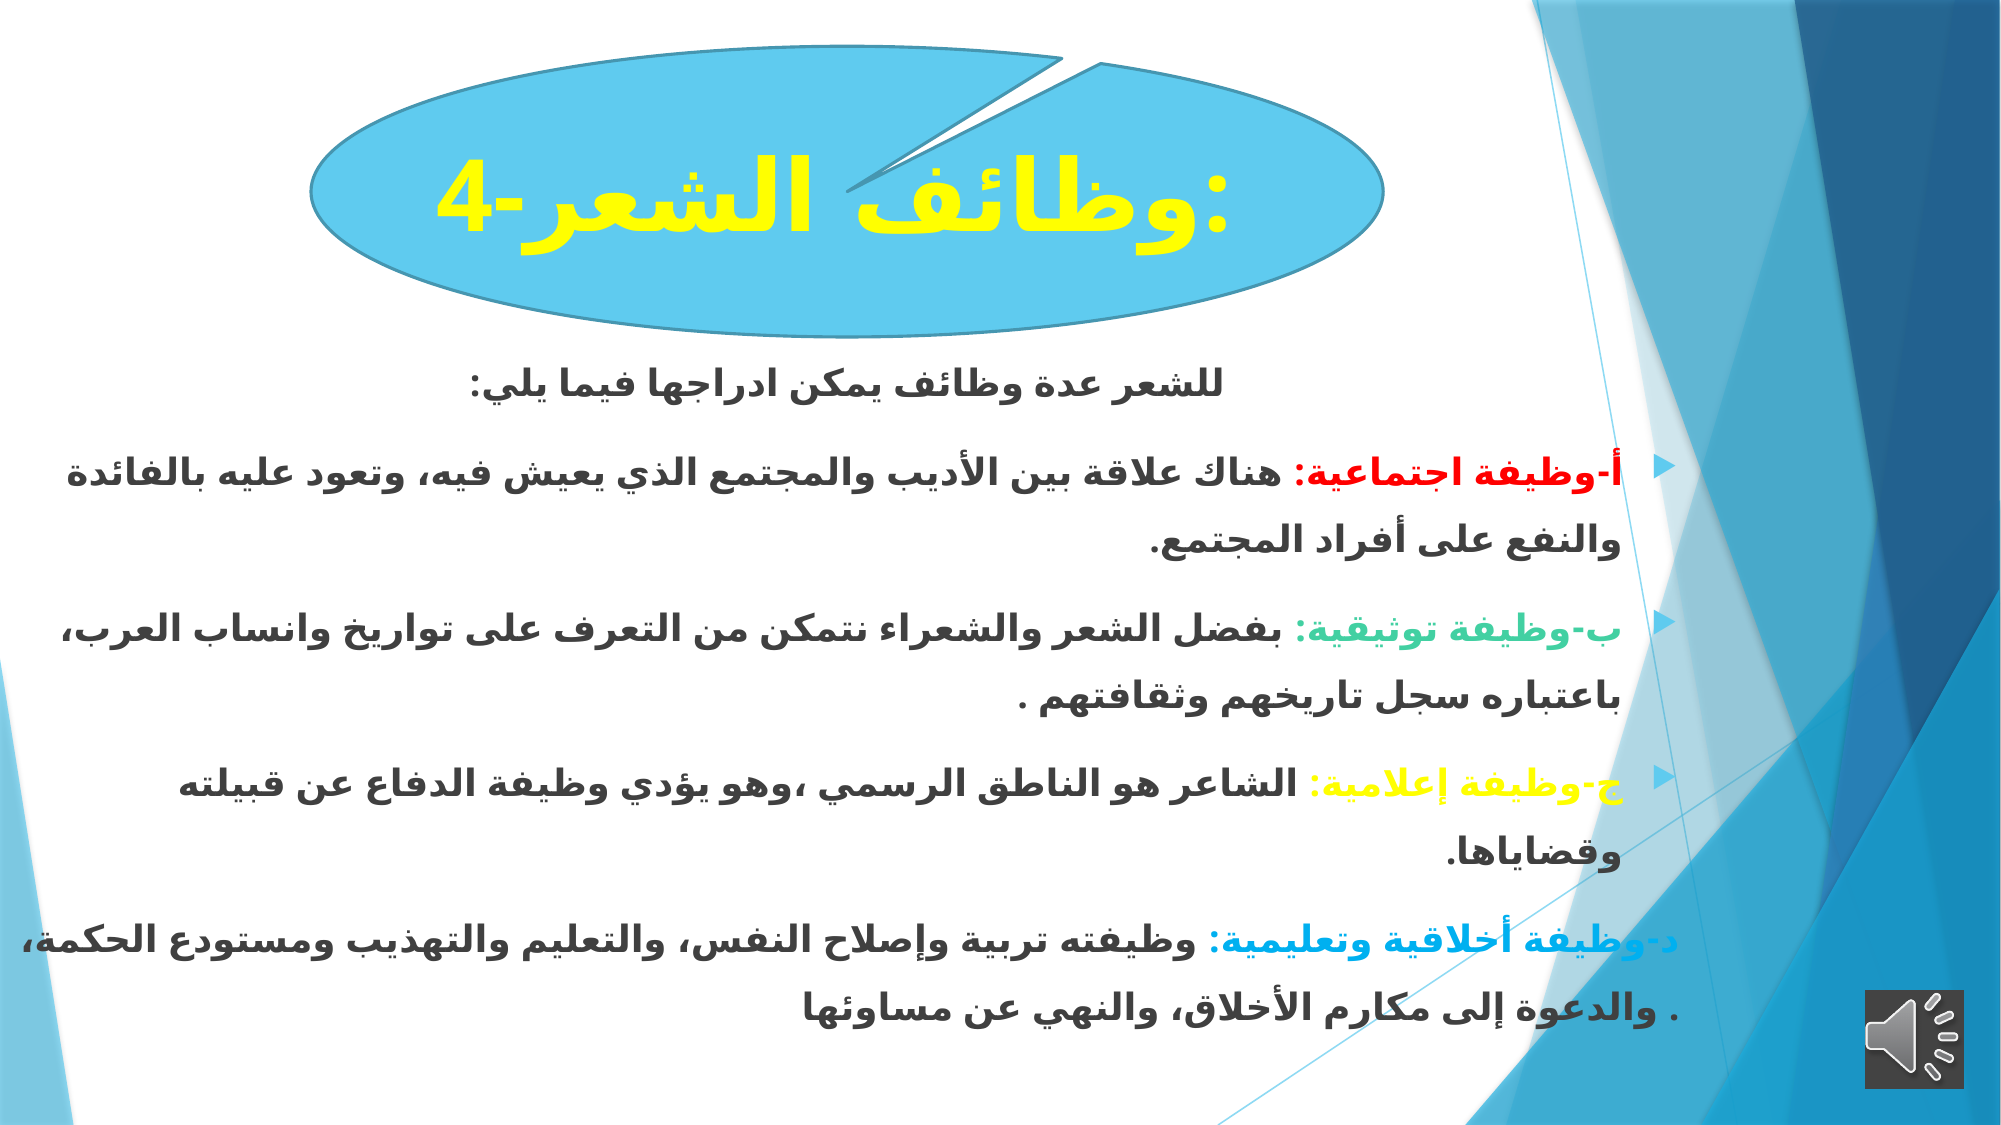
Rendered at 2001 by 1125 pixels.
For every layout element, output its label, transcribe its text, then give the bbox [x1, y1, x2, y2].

list للشعر عدة وظائف يمكن ادراجها فيما يلي: أ-وظيفة اجتماعية: هناك علاقة بين الأديب والمجتمع الذي يعيش فيه، وتعود عليه بالفائدة والنفع على أفراد المجتمع. ب-وظيفة توثيقية: بفضل الشعر والشعراء نتمكن من التعرف على تواريخ وانساب العرب، باعتباره سجل تاريخهم وثقافتهم . ج-وظيفة إعلامية: الشاعر هو الناطق الرسمي ،وهو يؤدي وظيفة الدفاع عن قبيلته وقضاياها. د-وظيفة أخلاقية وتعليمية: وظيفته تربية وإصلاح النفس، والتعليم والتهذيب ومستودع الحكمة، والدعوة إلى مكارم الأخلاق، والنهي عن مساوئها . [0, 351, 1695, 1125]
text_box 4-وظائف الشعر: [309, 44, 1385, 339]
picture [1864, 989, 1966, 1091]
